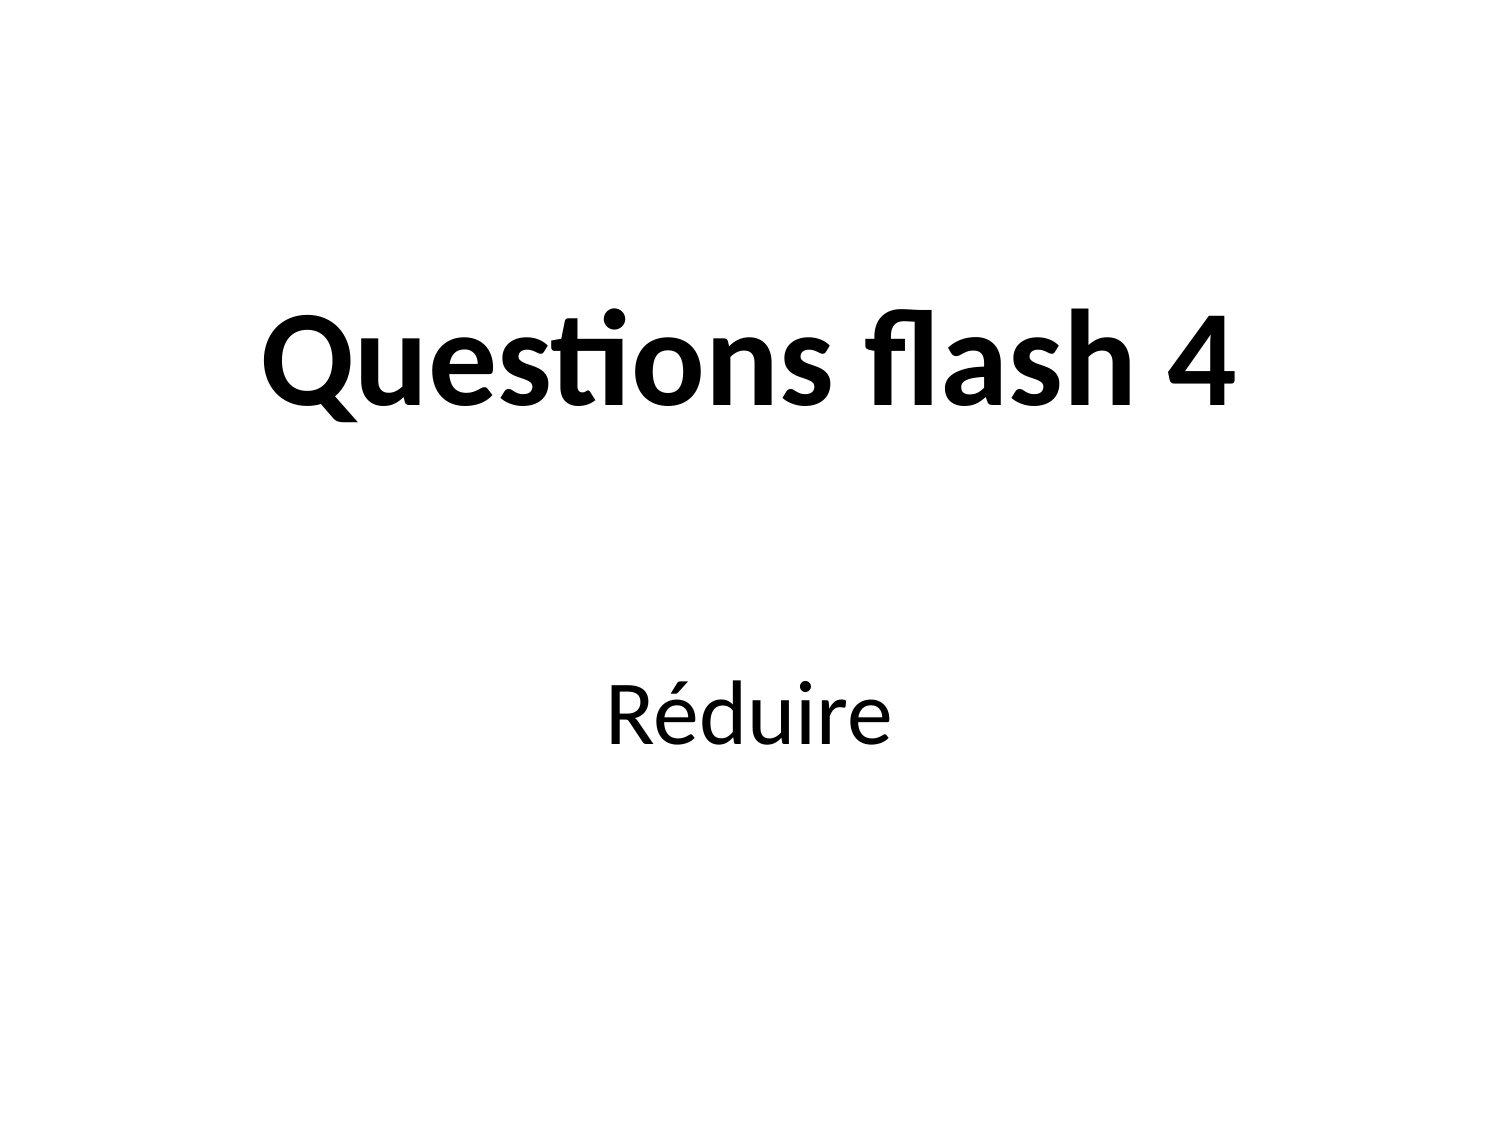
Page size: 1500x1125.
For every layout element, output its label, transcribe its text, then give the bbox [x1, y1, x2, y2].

title Questions flash 4 Réduire [112, 184, 1388, 846]
